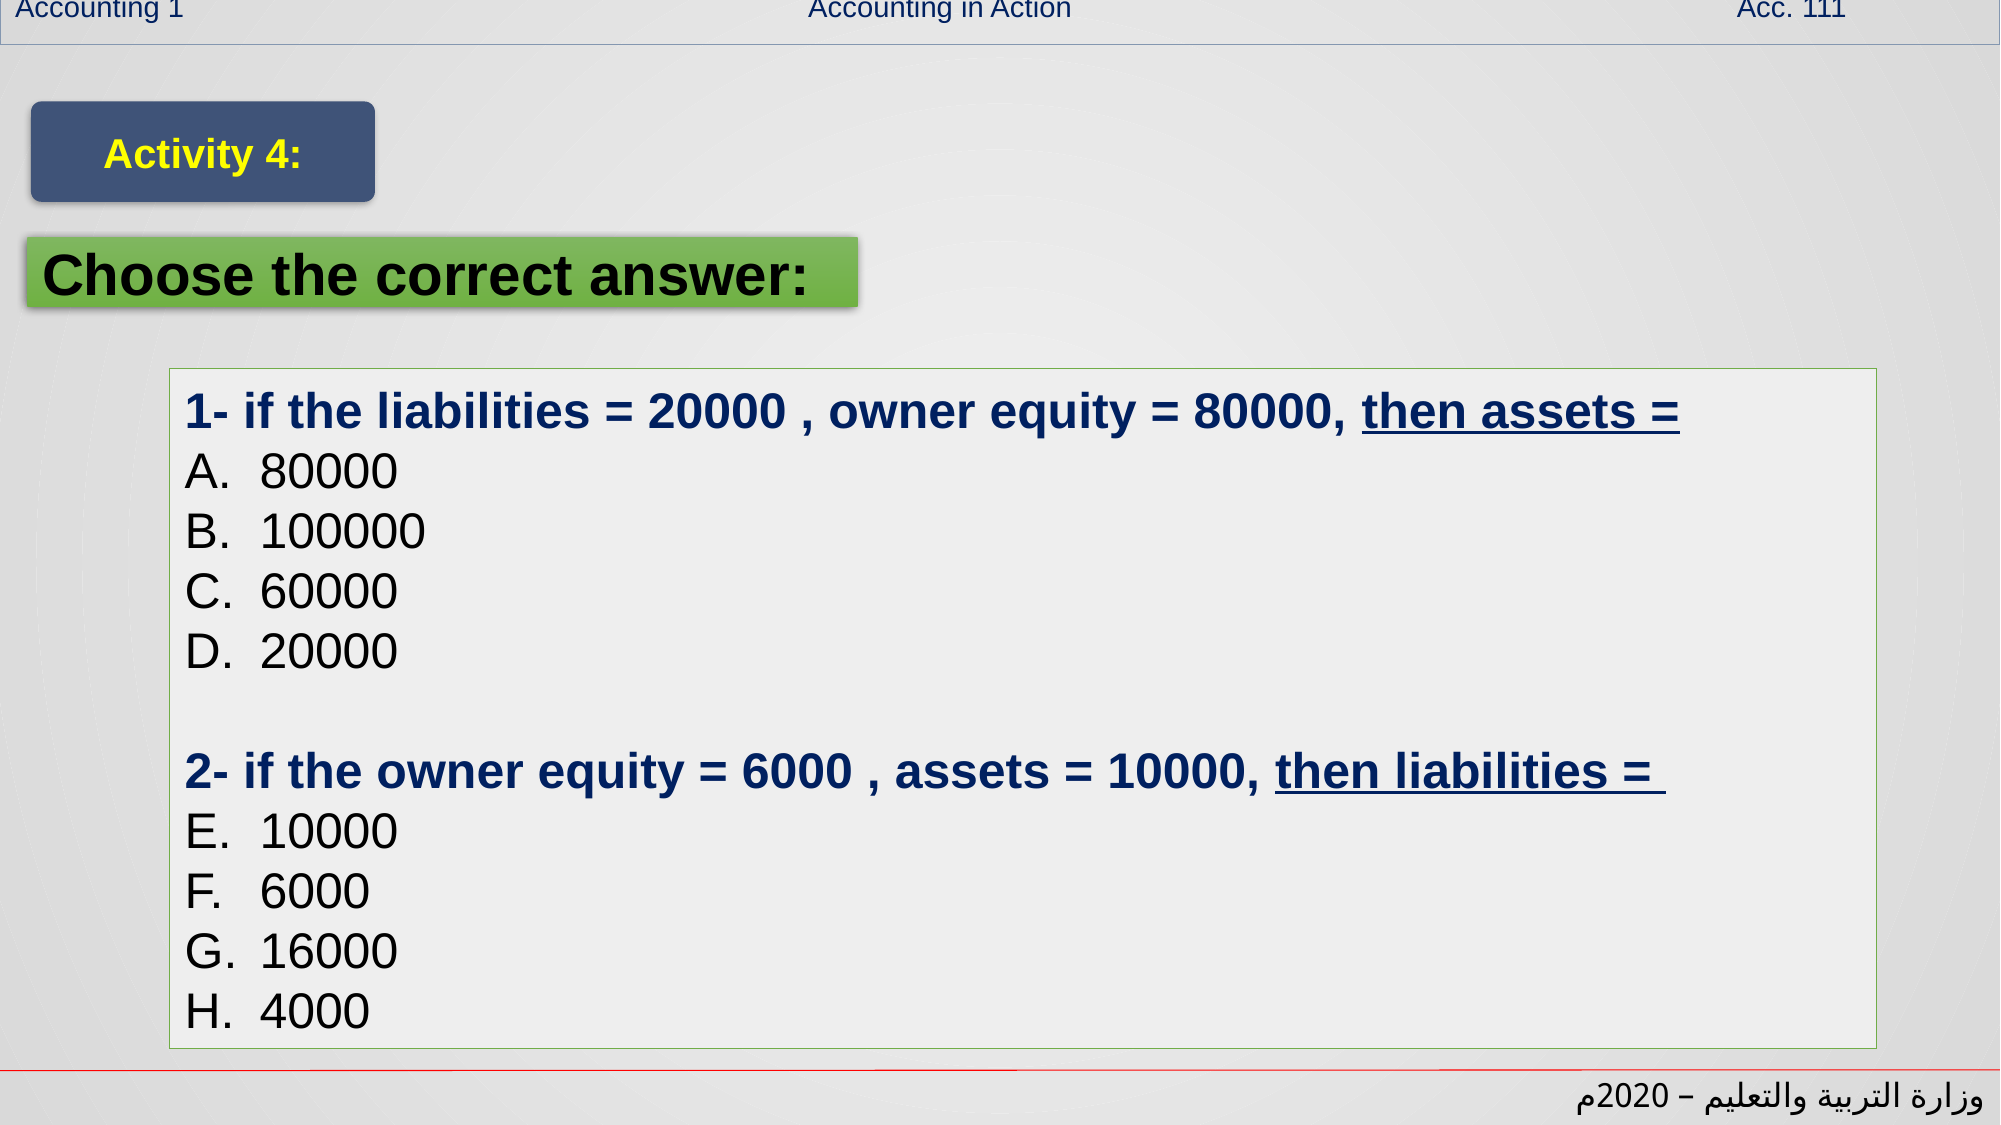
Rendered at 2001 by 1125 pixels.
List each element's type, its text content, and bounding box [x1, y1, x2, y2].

text_box 1- if the liabilities = 20000 , owner equity = 80000, then assets = 80000 100000 60000 20000 2- if the owner equity = 6000 , assets = 10000, then liabilities = 10000 6000 16000 4000 [169, 368, 1877, 1049]
text_box Choose the correct answer: [27, 237, 858, 307]
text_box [0, 1066, 2000, 1123]
text_box Activity 4: [29, 100, 376, 203]
text_box Accounting 1 Accounting in Action Acc. 111 [0, 0, 2000, 45]
